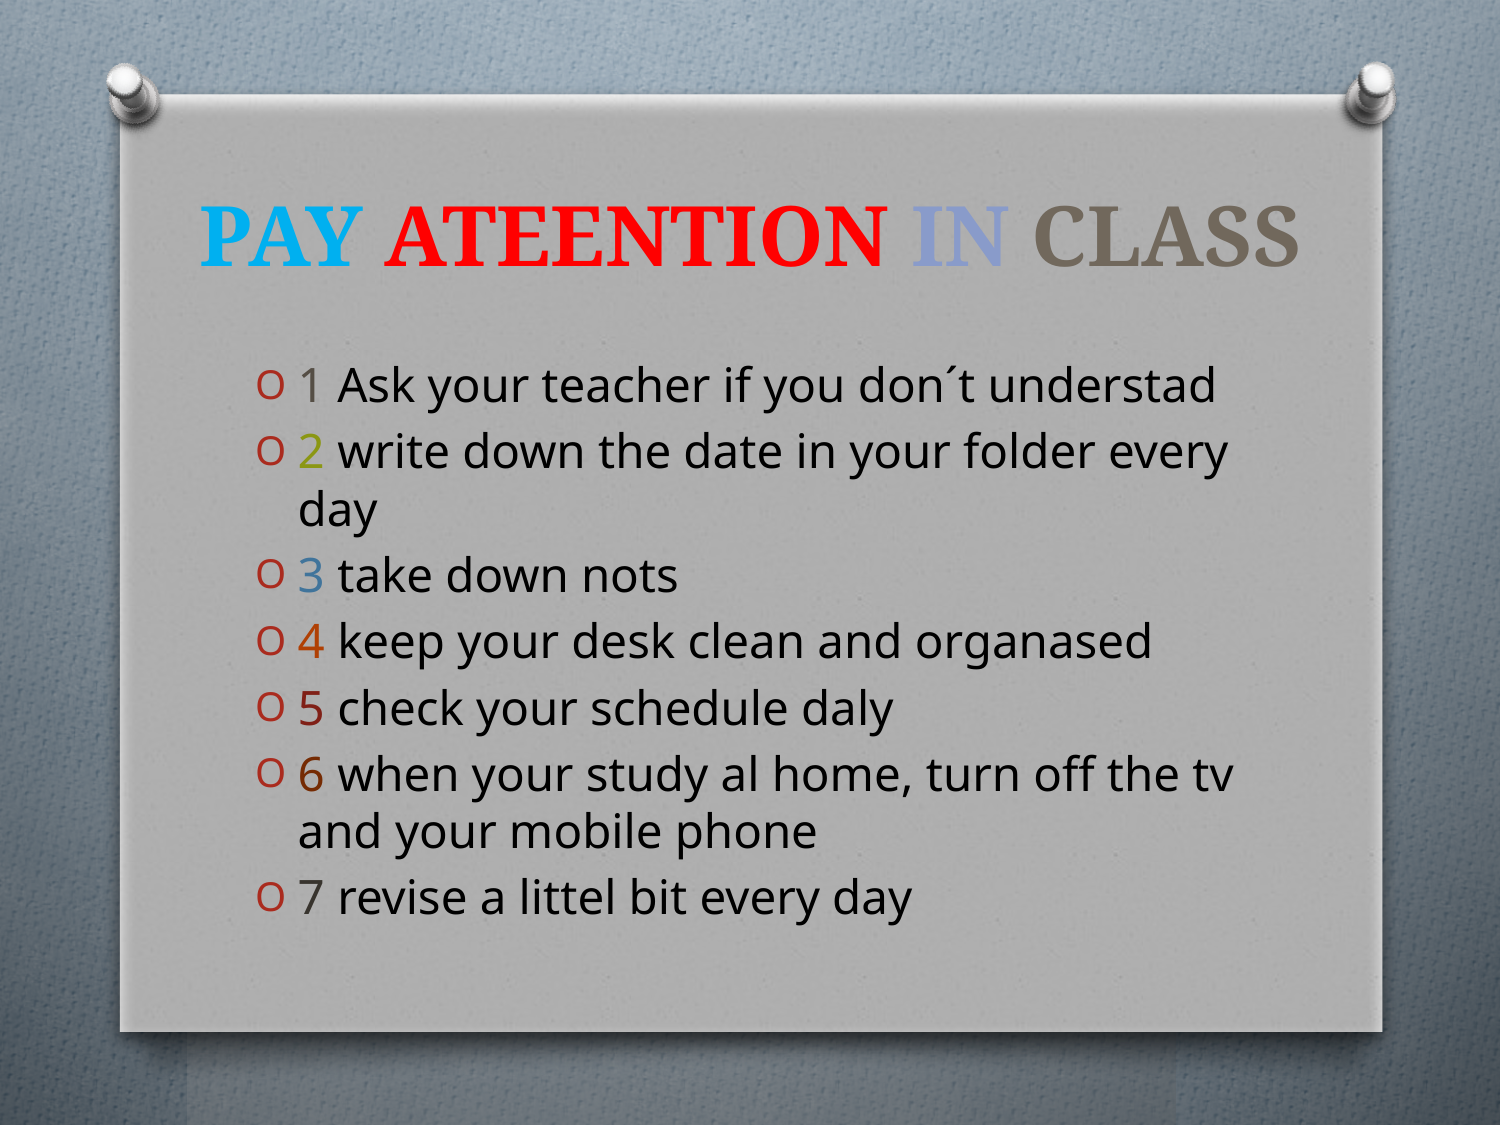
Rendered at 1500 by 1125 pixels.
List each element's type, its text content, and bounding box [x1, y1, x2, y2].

list 1 Ask your teacher if you don´t understad 2 write down the date in your folder every day 3 take down nots 4 keep your desk clean and organased 5 check your schedule daly 6 when your study al home, turn off the tv and your mobile phone 7 revise a littel bit every day [240, 347, 1257, 939]
title PAY ATEENTION IN CLASS [179, 134, 1323, 332]
picture [1317, 35, 1439, 156]
picture [75, 29, 198, 153]
